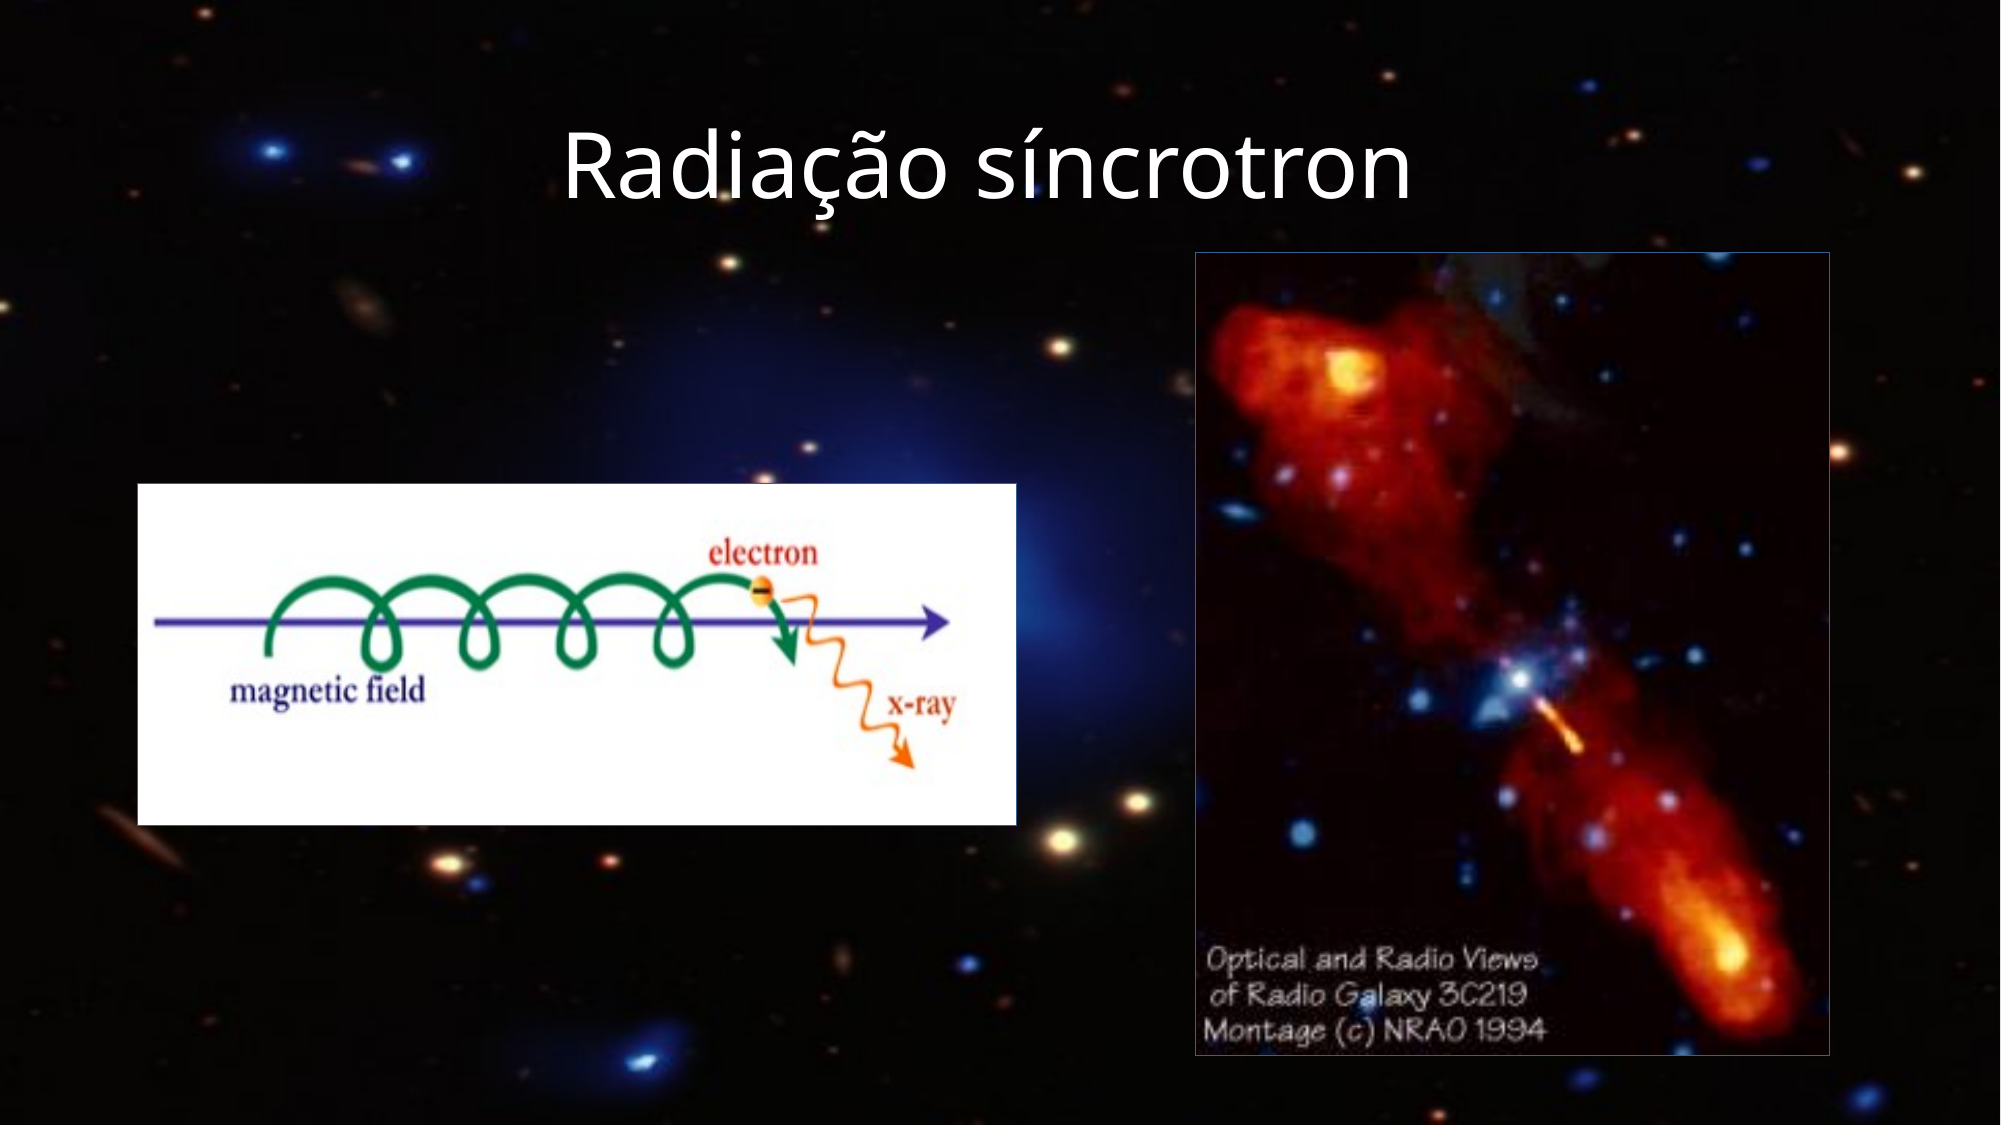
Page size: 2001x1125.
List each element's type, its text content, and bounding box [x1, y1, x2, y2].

picture [0, 0, 2001, 1125]
title Radiação síncrotron [137, 59, 1863, 278]
